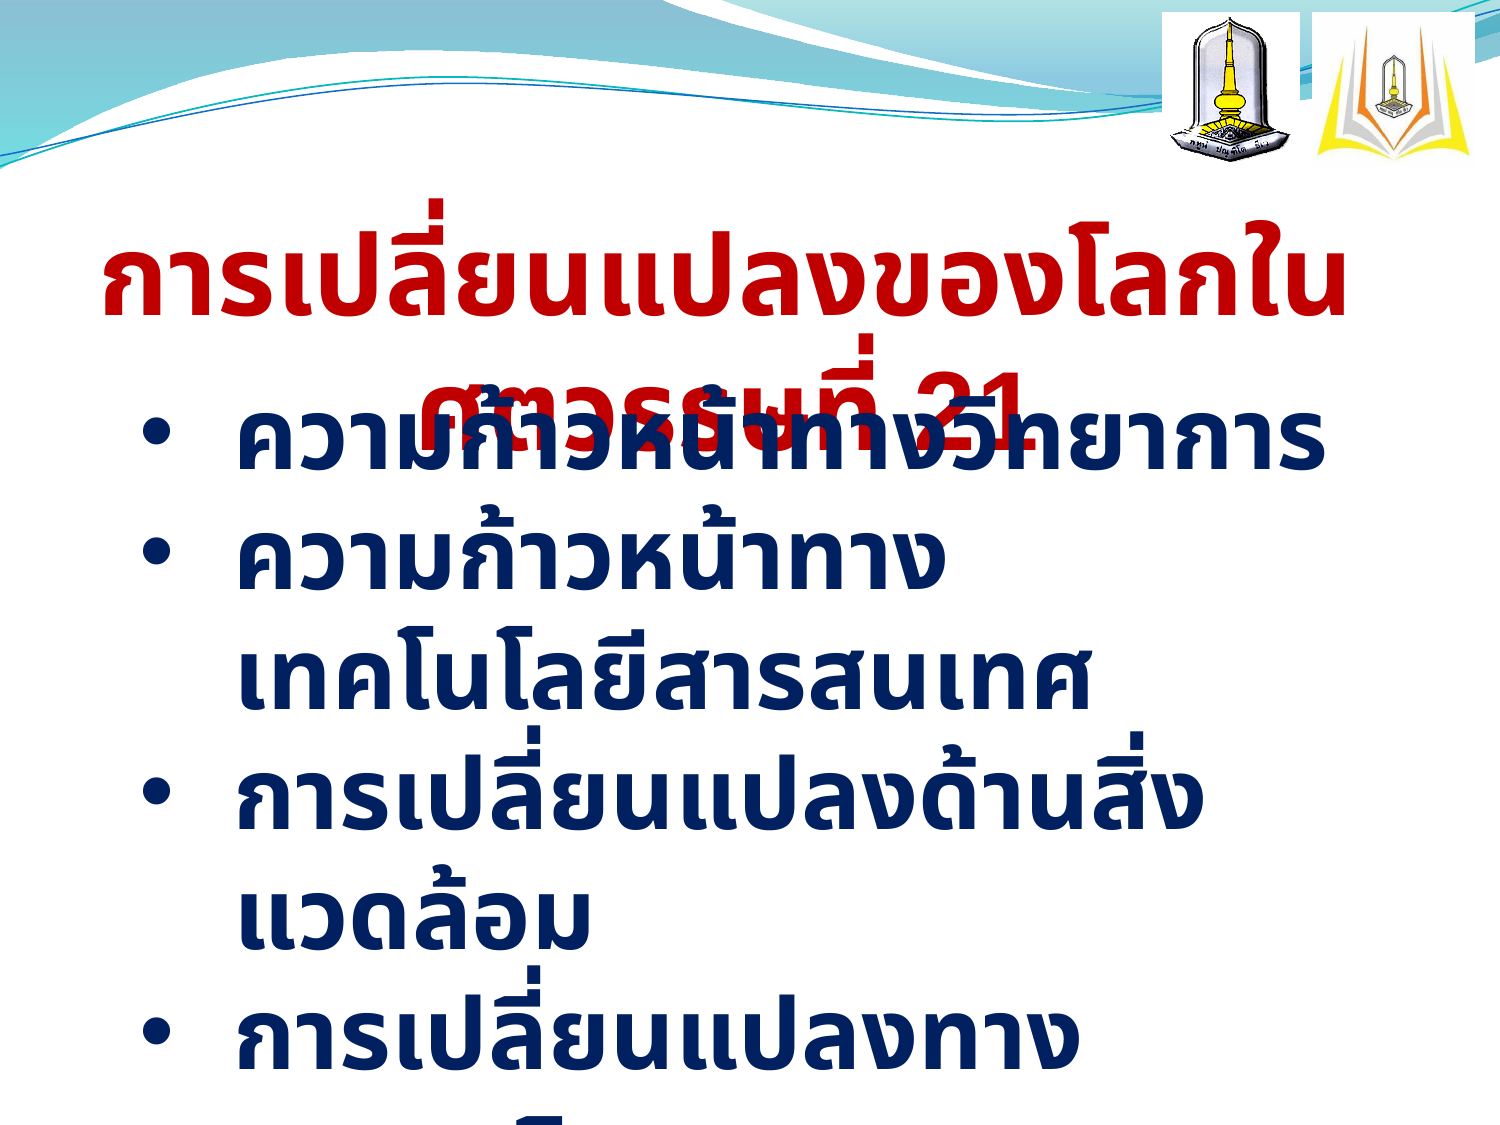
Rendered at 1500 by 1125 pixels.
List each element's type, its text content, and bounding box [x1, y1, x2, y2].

picture [1162, 12, 1301, 170]
picture [1312, 12, 1476, 167]
text_box การเปลี่ยนแปลงของโลกในศตวรรษที่ 21 [78, 195, 1375, 481]
text_box ความก้าวหน้าทางวิทยาการ ความก้าวหน้าทางเทคโนโลยีสารสนเทศ การเปลี่ยนแปลงด้านสิ่งแวดล้อม การเปลี่ยนแปลงทางเศรษฐกิจ การเปลี่ยนแปลงทางสังคม การเมือง [125, 362, 1375, 1125]
